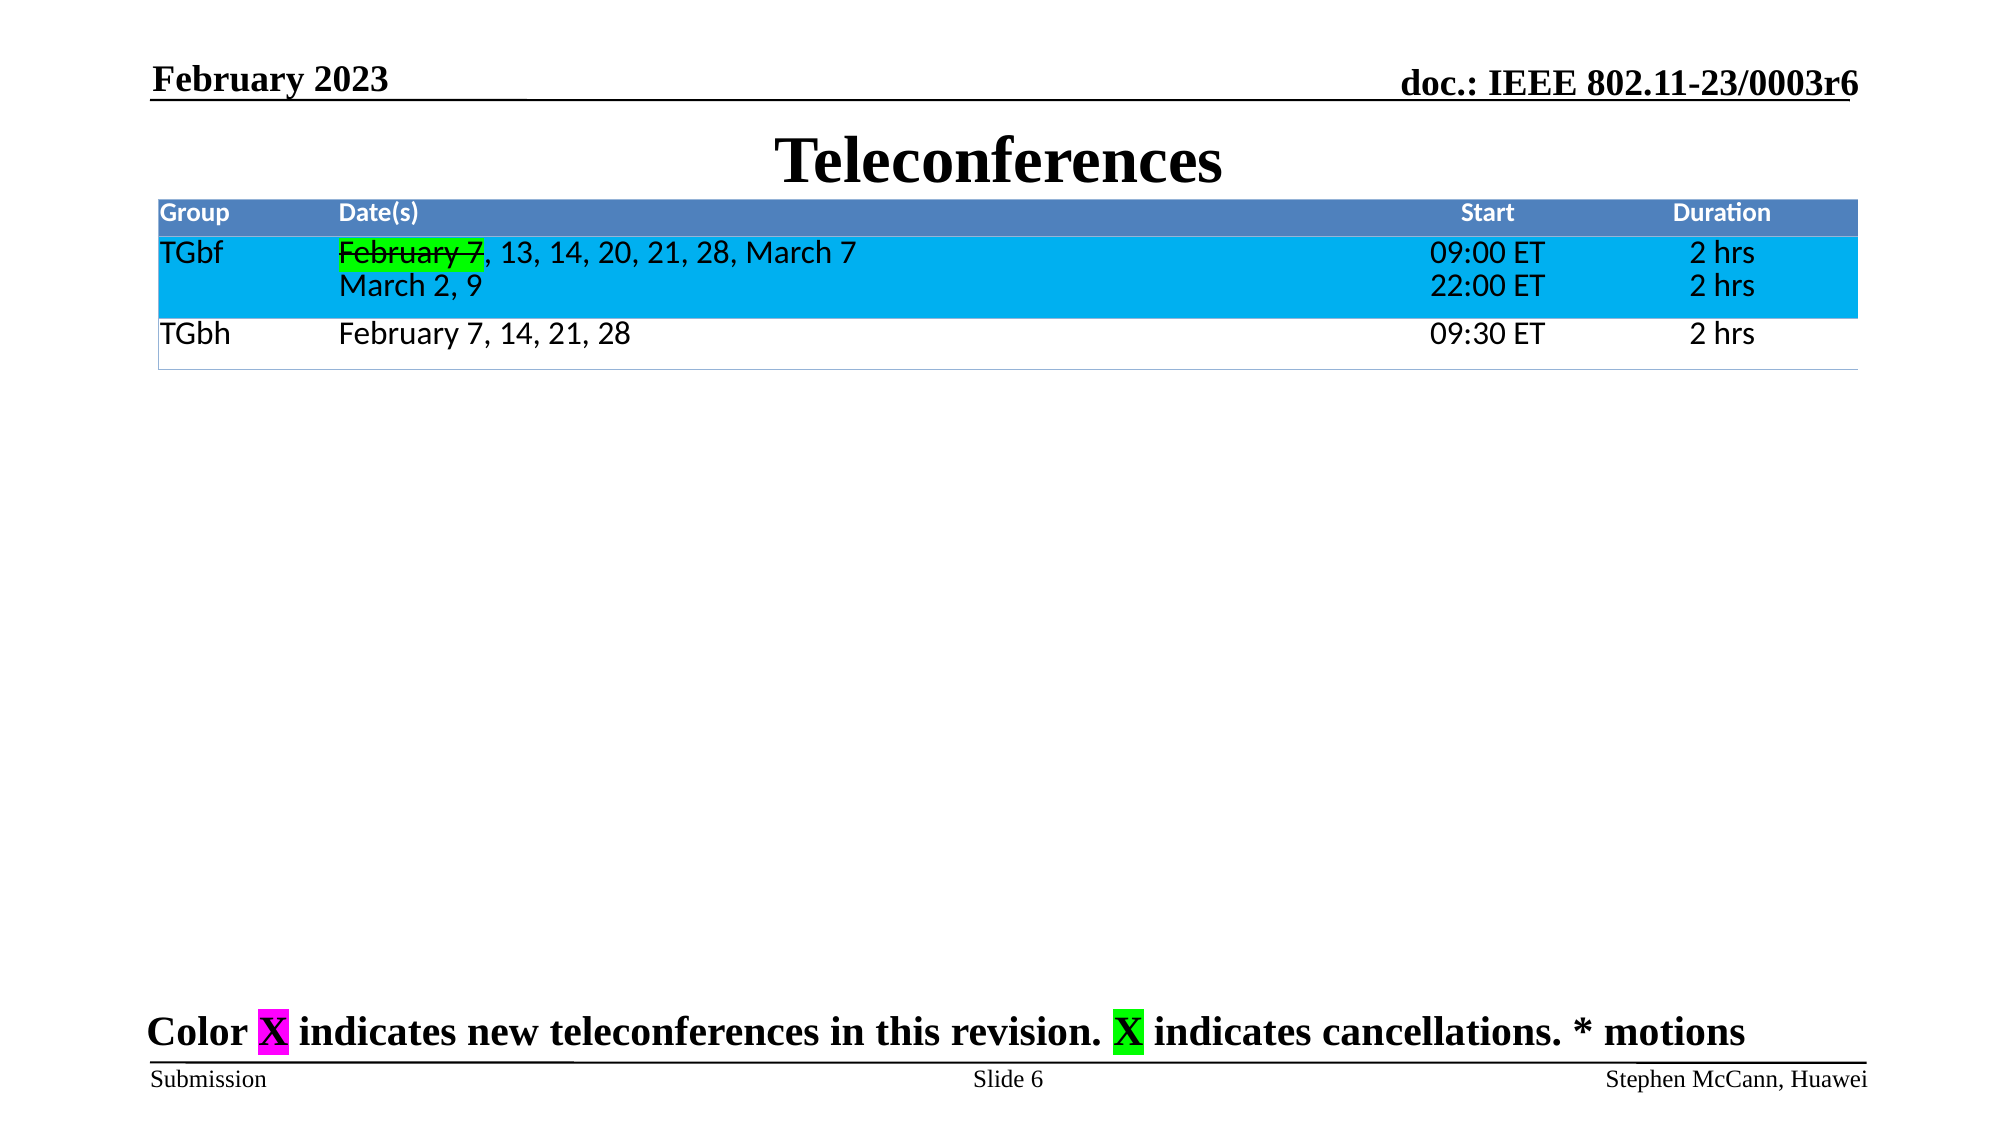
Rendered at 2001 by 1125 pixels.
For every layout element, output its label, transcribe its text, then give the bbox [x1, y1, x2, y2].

table_cell TGbf [159, 237, 337, 318]
table_header Group [159, 200, 337, 236]
table_header Duration [1587, 200, 1858, 236]
table_header Date(s) [337, 200, 1389, 236]
table_cell February 7, 13, 14, 20, 21, 28, March 7 March 2, 9 [337, 237, 1389, 318]
table_header Start [1389, 200, 1587, 236]
text_box Color X indicates new teleconferences in this revision. X indicates cancellations. * motions [131, 996, 1900, 1062]
table_cell 2 hrs [1587, 319, 1858, 369]
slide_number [152, 54, 563, 100]
slide_number Slide 6 [950, 1062, 1067, 1123]
table_cell 09:00 ET 22:00 ET [1389, 237, 1587, 318]
table_cell TGbh [159, 319, 337, 369]
table_cell February 7, 14, 21, 28 [337, 319, 1389, 369]
table_cell 2 hrs 2 hrs [1587, 237, 1858, 318]
footer Stephen McCann, Huawei [1171, 1062, 1869, 1093]
title Teleconferences [149, 112, 1850, 201]
table_cell 09:30 ET [1389, 319, 1587, 369]
